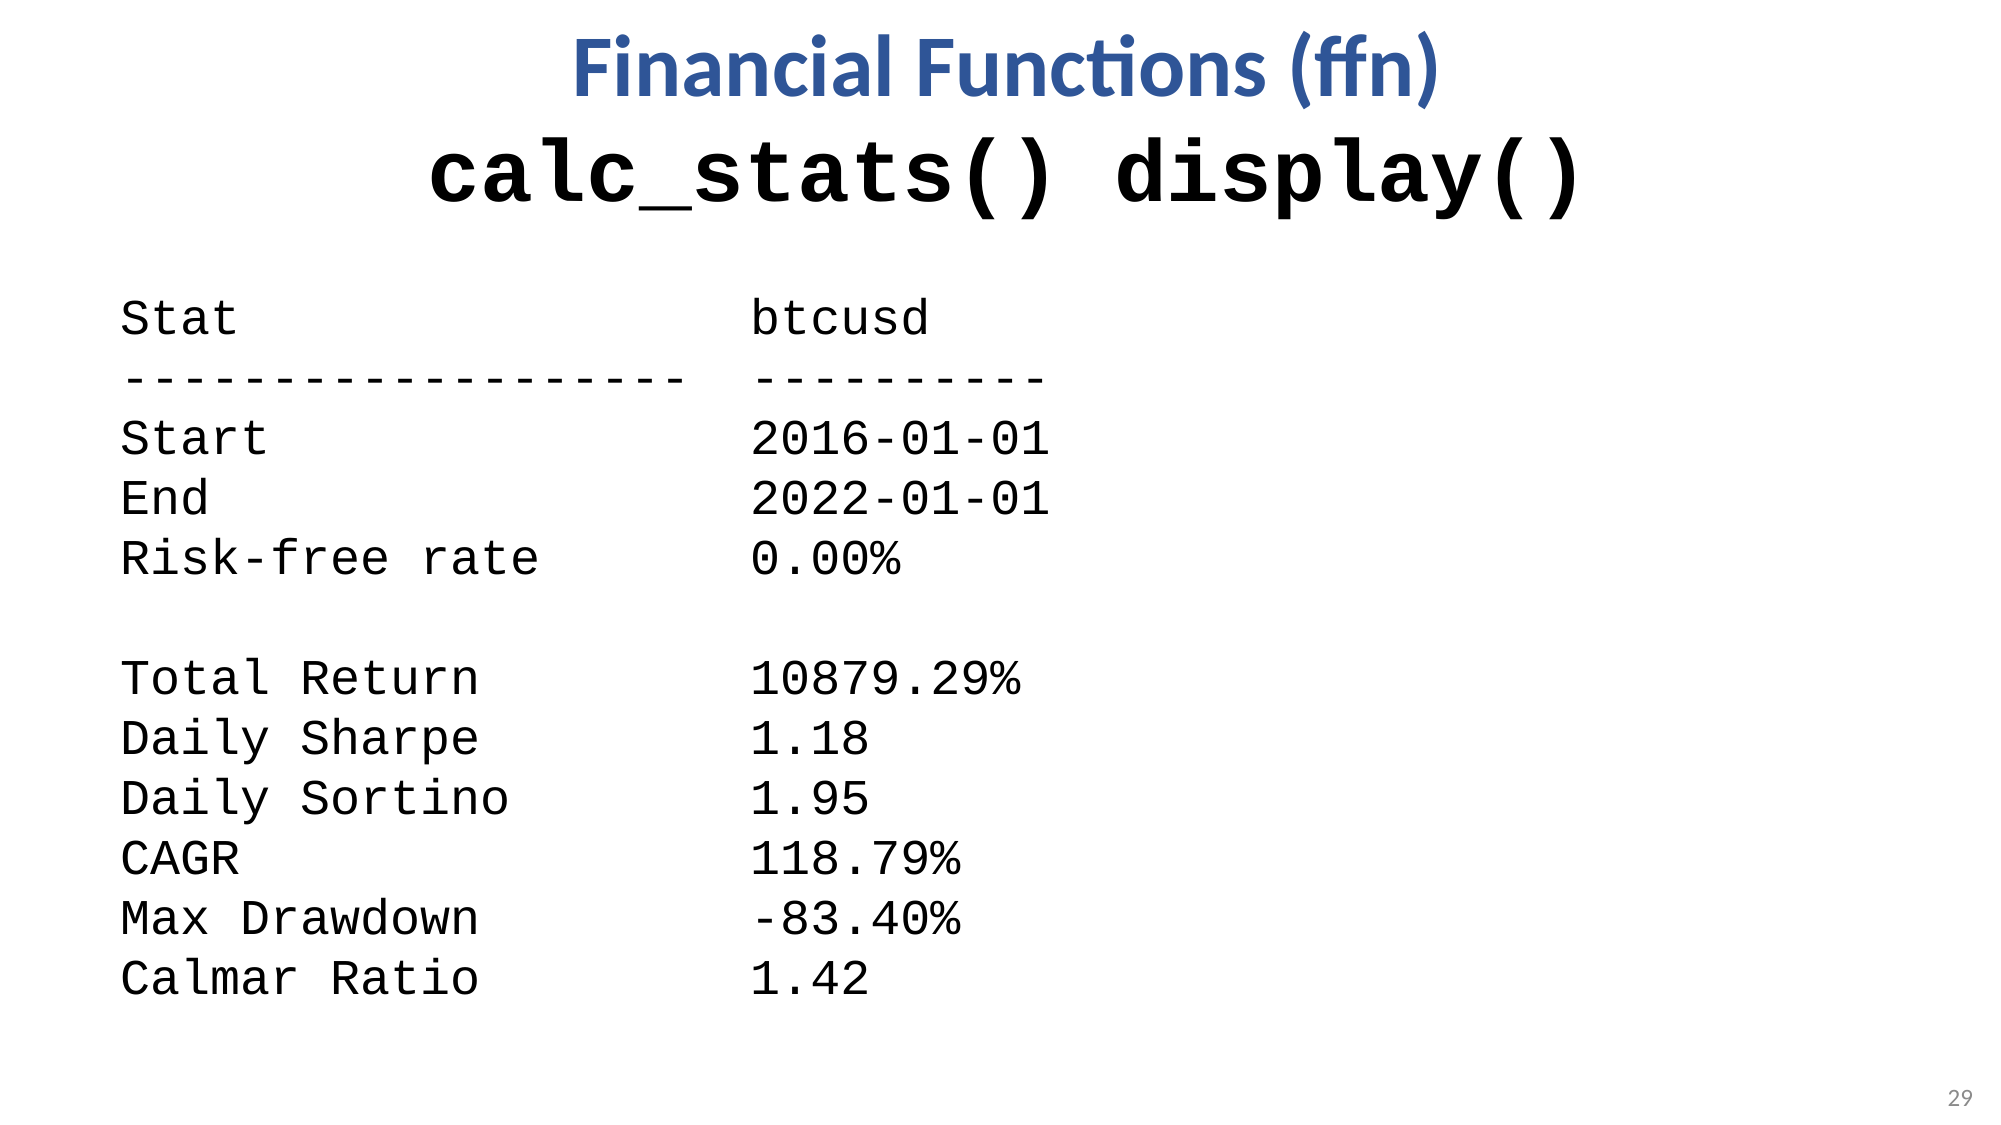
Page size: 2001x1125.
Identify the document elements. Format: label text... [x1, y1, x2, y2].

text_box Stat btcusd ------------------- ---------- Start 2016-01-01 End 2022-01-01 Risk-free rate 0.00% Total Return 10879.29% Daily Sharpe 1.18 Daily Sortino 1.95 CAGR 118.79% Max Drawdown -83.40% Calmar Ratio 1.42 [105, 277, 1947, 1013]
slide_number 29 [1830, 1076, 1989, 1116]
title Financial Functions (ffn) calc_stats() display() [87, 0, 1929, 228]
